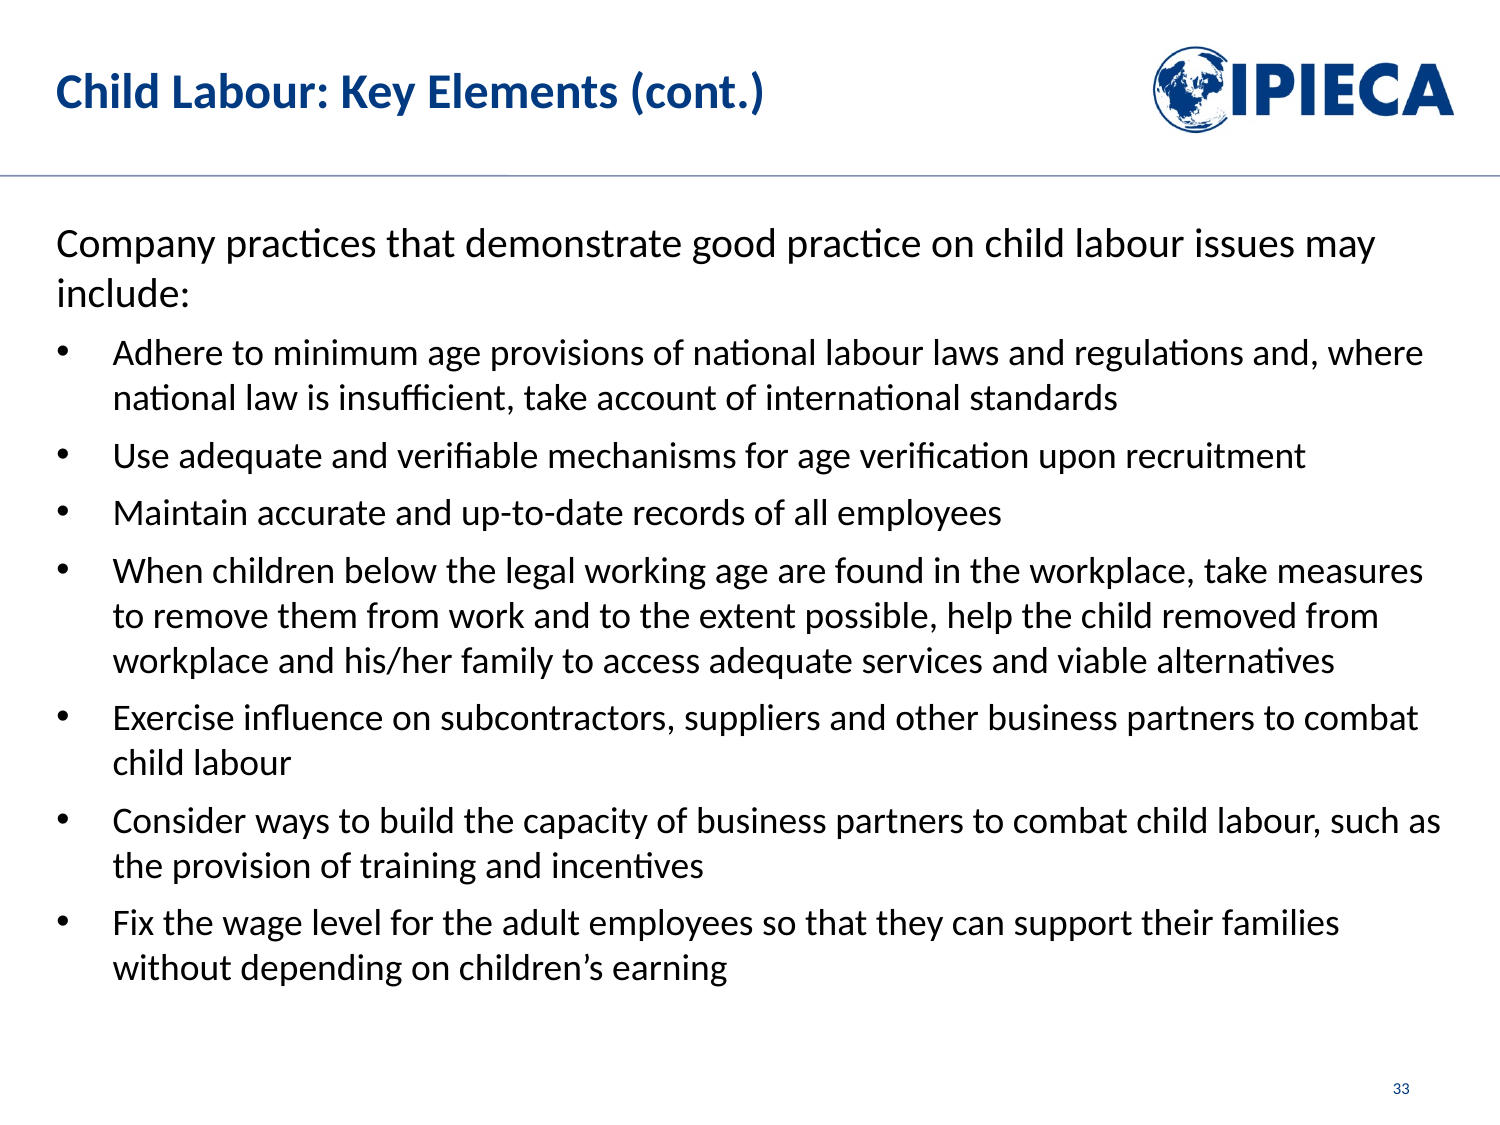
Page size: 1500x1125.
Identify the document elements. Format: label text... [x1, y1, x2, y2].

slide_number 33 [1074, 1057, 1425, 1118]
picture [1142, 35, 1454, 142]
title Child Labour: Key Elements (cont.) [41, 51, 1338, 135]
list Company practices that demonstrate good practice on child labour issues may include: Adhere to minimum age provisions of national labour laws and regulations and, where national law is insufficient, take account of international standards Use adequate and verifiable mechanisms for age verification upon recruitment Maintain accurate and up-to-date records of all employees When children below the legal working age are found in the workplace, take measures to remove them from work and to the extent possible, help the child removed from workplace and his/her family to access adequate services and viable alternatives Exercise influence on subcontractors, suppliers and other business partners to combat child labour Consider ways to build the capacity of business partners to combat child labour, such as the provision of training and incentives Fix the wage level for the adult employees so that they can support their families without depending on children’s earning [41, 208, 1471, 1005]
